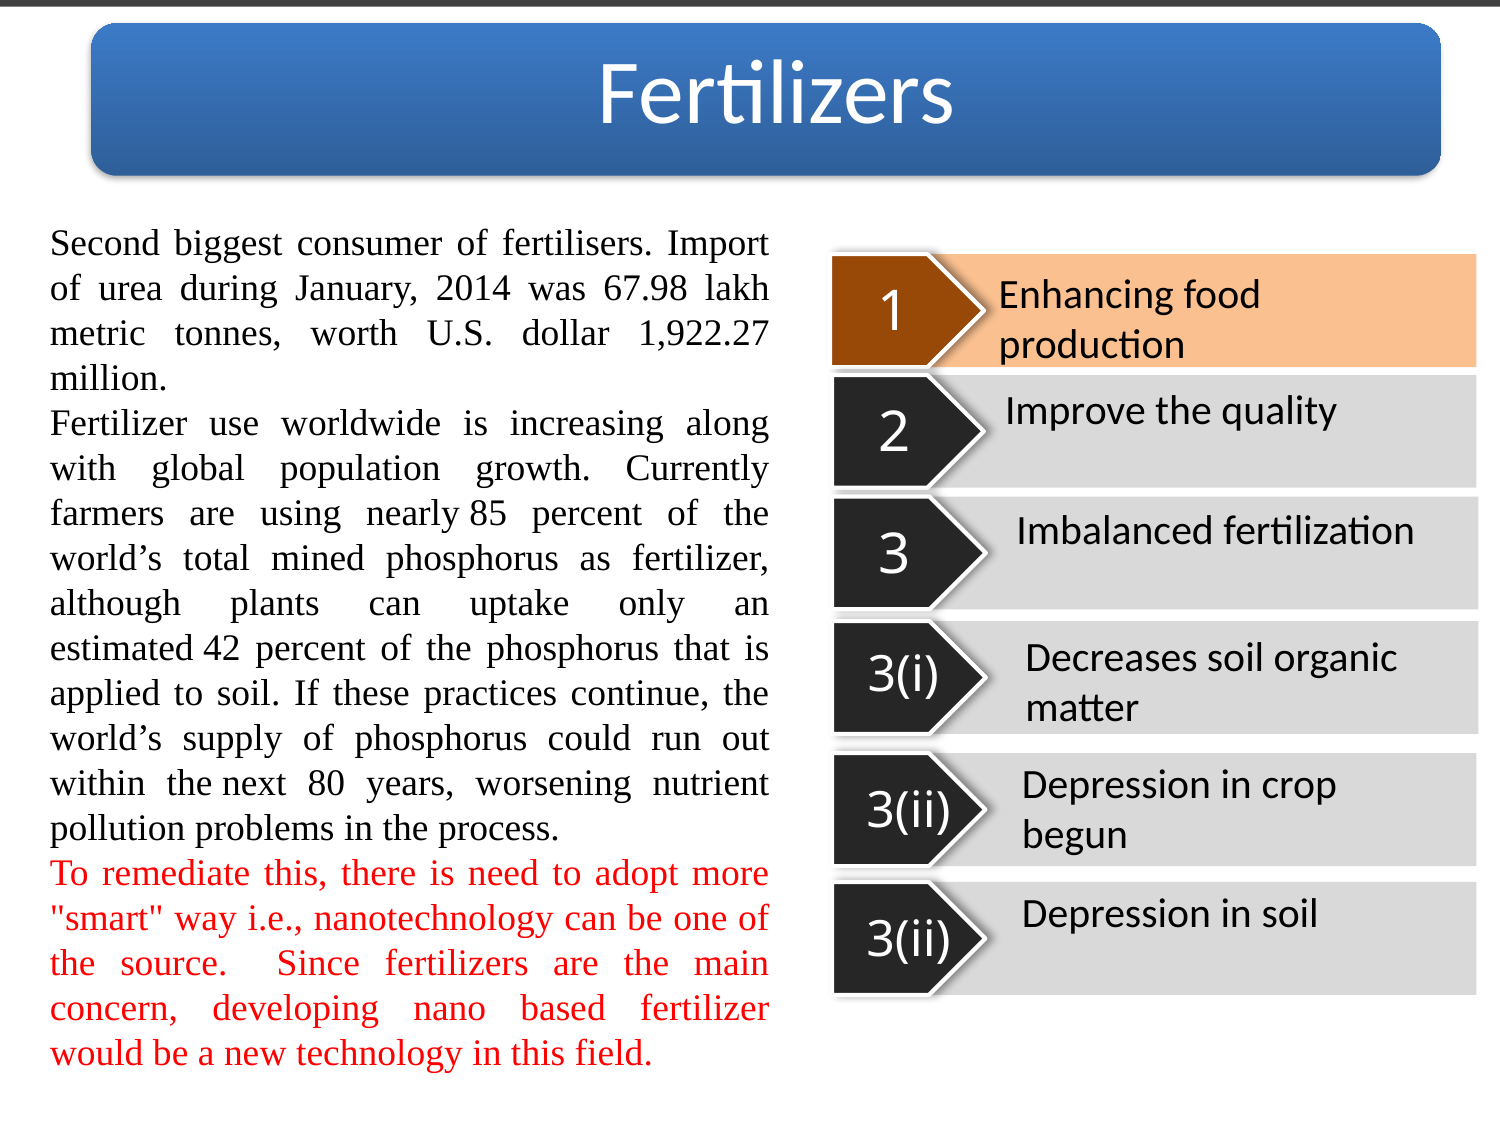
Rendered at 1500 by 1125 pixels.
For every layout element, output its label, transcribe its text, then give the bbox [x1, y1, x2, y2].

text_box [831, 620, 1479, 739]
text_box Second biggest consumer of fertilisers. Import of urea during January, 2014 was 67.98 lakh metric tonnes, worth U.S. dollar 1,922.27 million. Fertilizer use worldwide is increasing along with global population growth. Currently farmers are using nearly 85 percent of the world’s total mined phosphorus as fertilizer, although plants can uptake only an estimated 42 percent of the phosphorus that is applied to soil. If these practices continue, the world’s supply of phosphorus could run out within the next 80 years, worsening nutrient pollution problems in the process. To remediate this, there is need to adopt more "smart" way i.e., nanotechnology can be one of the source. Since fertilizers are the main concern, developing nano based fertilizer would be a new technology in this field. [35, 210, 786, 1125]
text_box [829, 253, 1477, 375]
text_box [831, 494, 1479, 610]
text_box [831, 749, 1477, 867]
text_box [831, 374, 1477, 488]
text_box [0, 0, 1500, 9]
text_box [831, 878, 1477, 996]
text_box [91, 23, 1442, 176]
